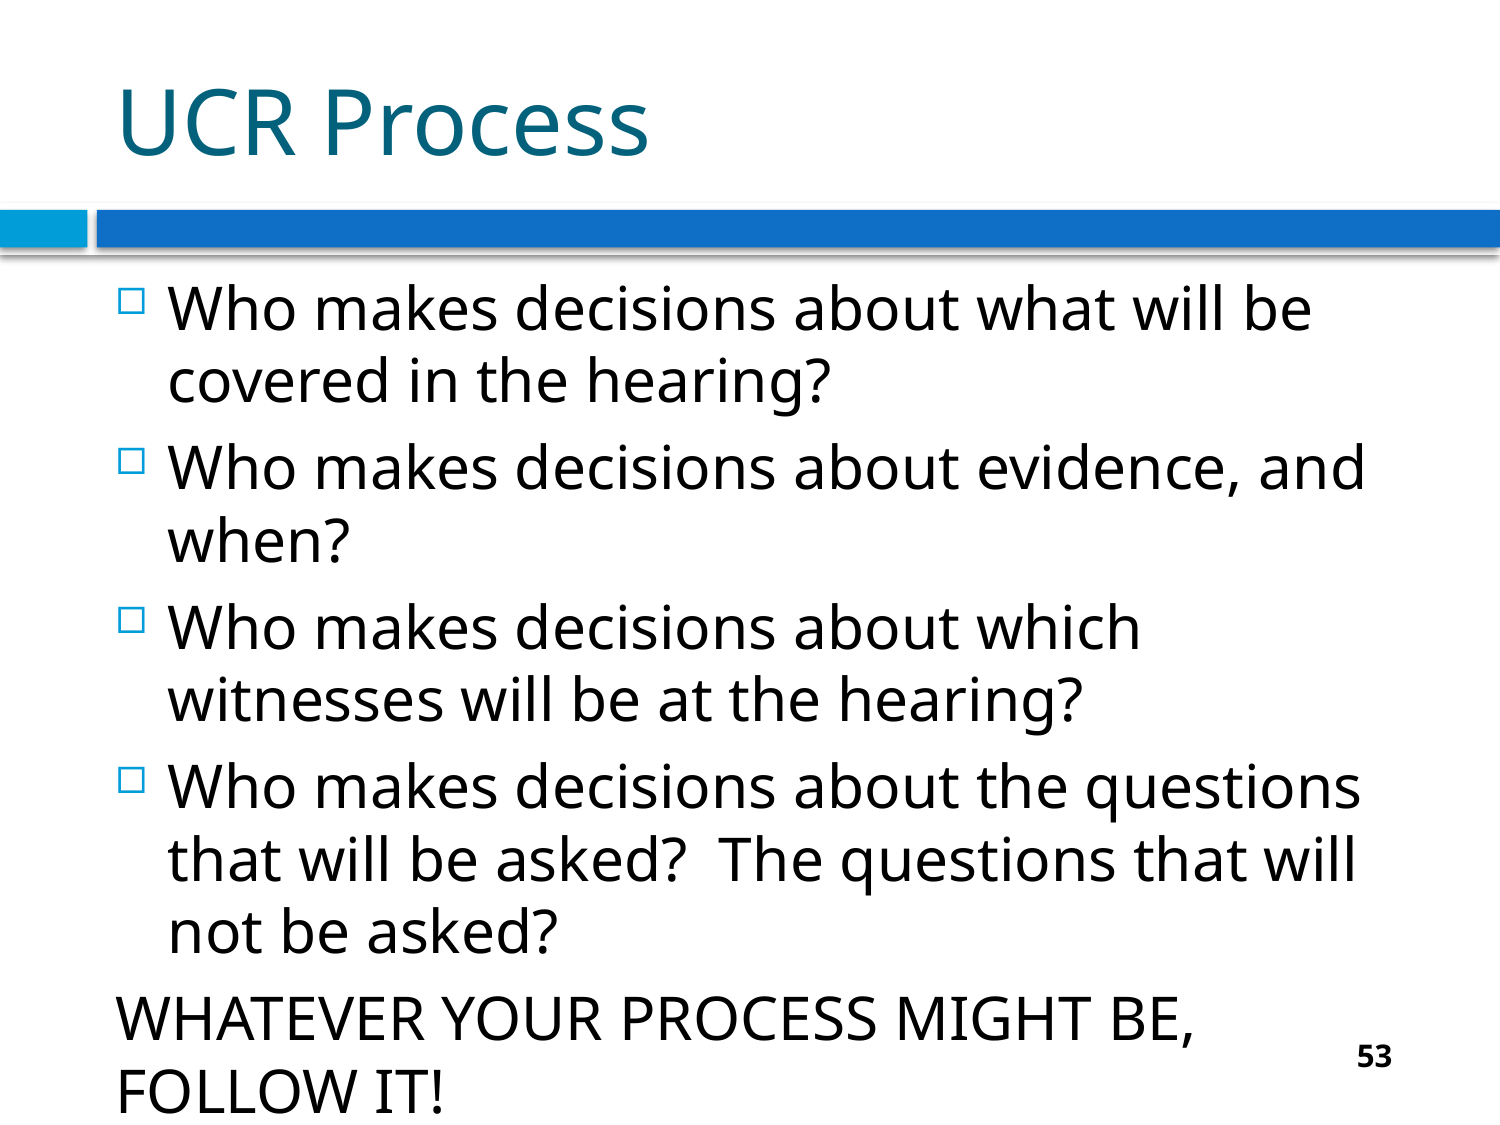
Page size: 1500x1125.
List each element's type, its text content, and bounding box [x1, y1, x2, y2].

list Who makes decisions about what will be covered in the hearing? Who makes decisions about evidence, and when? Who makes decisions about which witnesses will be at the hearing? Who makes decisions about the questions that will be asked? The questions that will not be asked? WHATEVER YOUR PROCESS MIGHT BE, FOLLOW IT! [100, 262, 1439, 1001]
title UCR Process [100, 37, 1439, 201]
slide_number 53 [1312, 1025, 1438, 1091]
